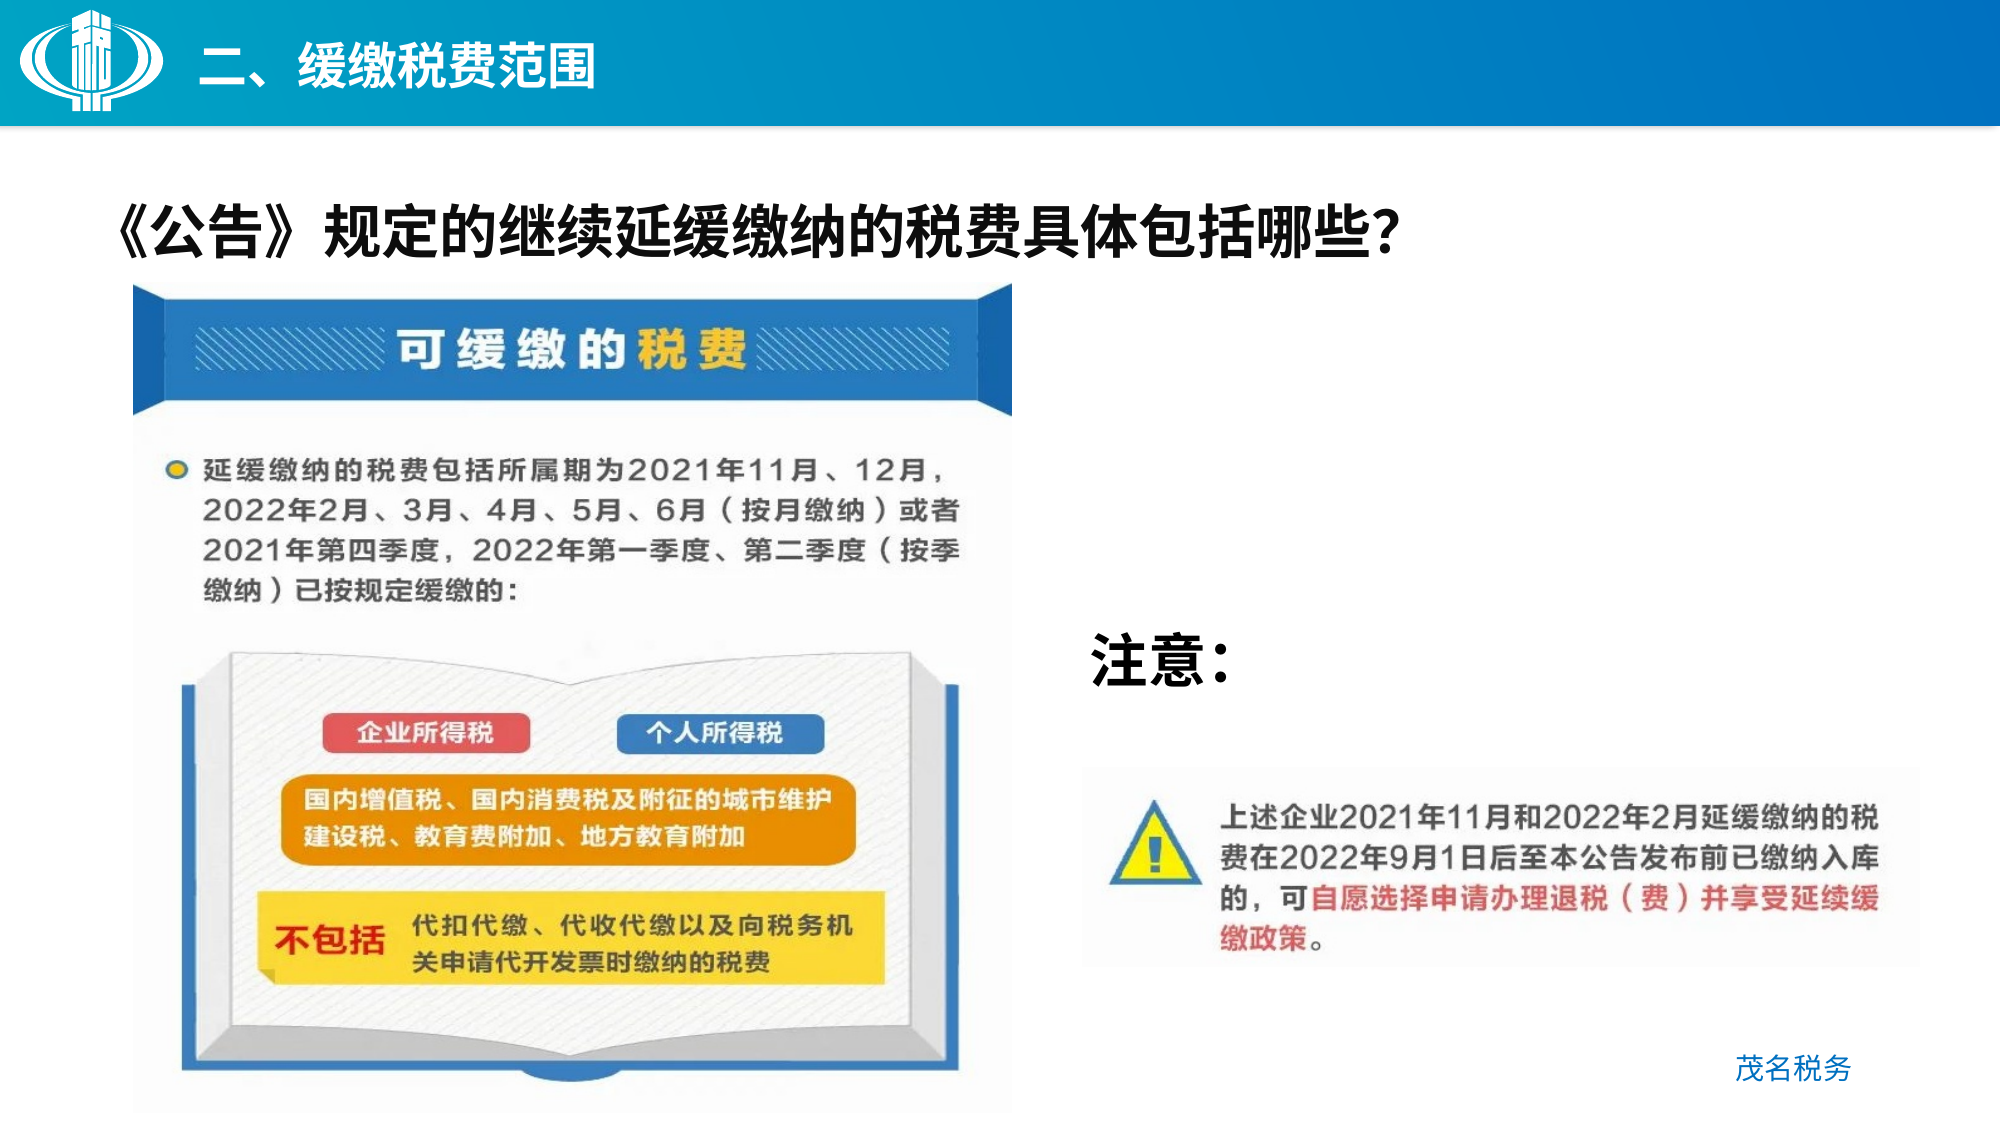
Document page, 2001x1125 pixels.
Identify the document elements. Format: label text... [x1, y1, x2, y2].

text_box [19, 9, 91, 112]
text_box [92, 9, 164, 112]
picture [1082, 767, 1920, 967]
text_box 注意： [1075, 616, 1343, 702]
text_box [0, 0, 2000, 126]
text_box 《公告》规定的继续延缓缴纳的税费具体包括哪些？ [75, 188, 1446, 273]
picture [133, 282, 1012, 1113]
text_box 二、缓缴税费范围 [183, 26, 1012, 102]
